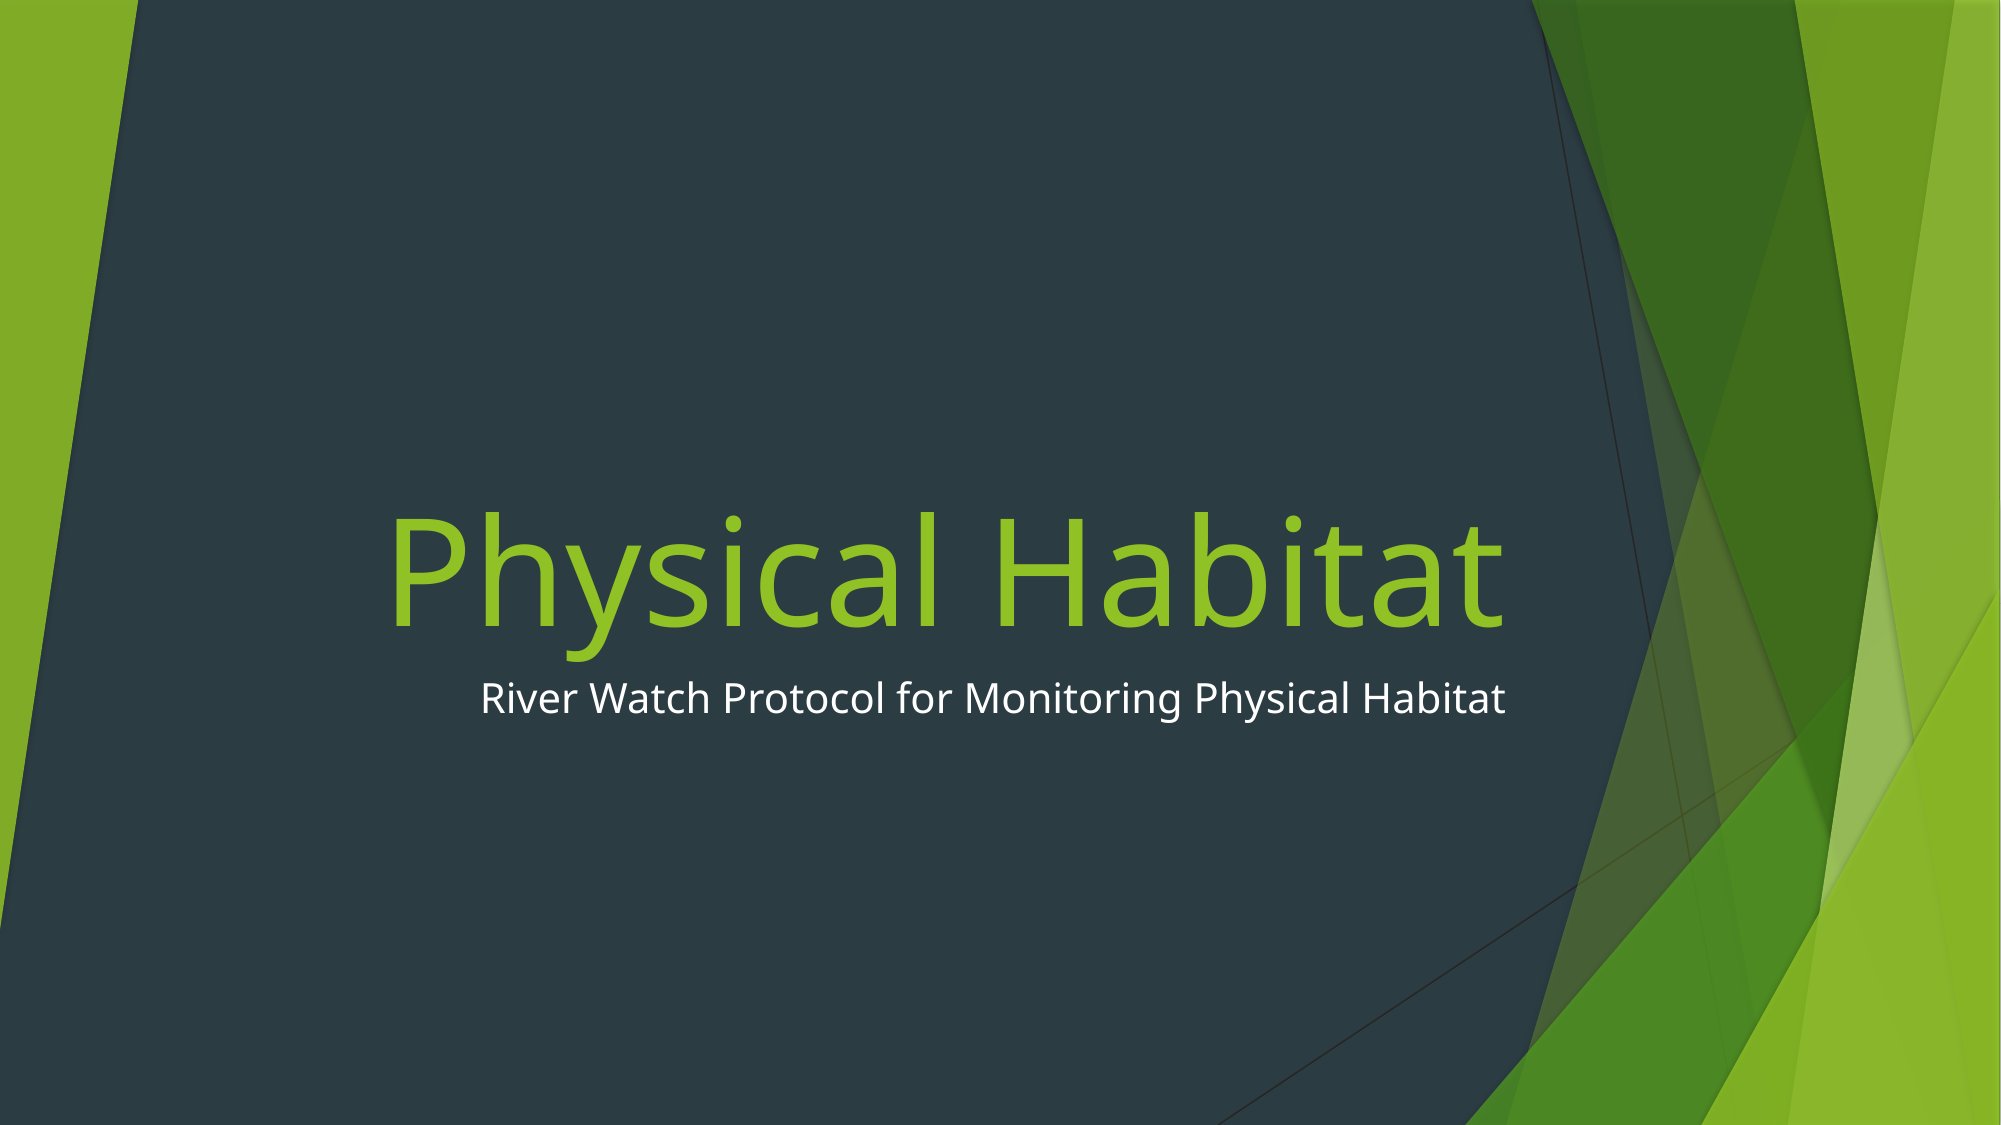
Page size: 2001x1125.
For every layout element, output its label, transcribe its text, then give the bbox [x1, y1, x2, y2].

subtitle River Watch Protocol for Monitoring Physical Habitat [247, 664, 1522, 845]
title Physical Habitat [247, 394, 1522, 664]
